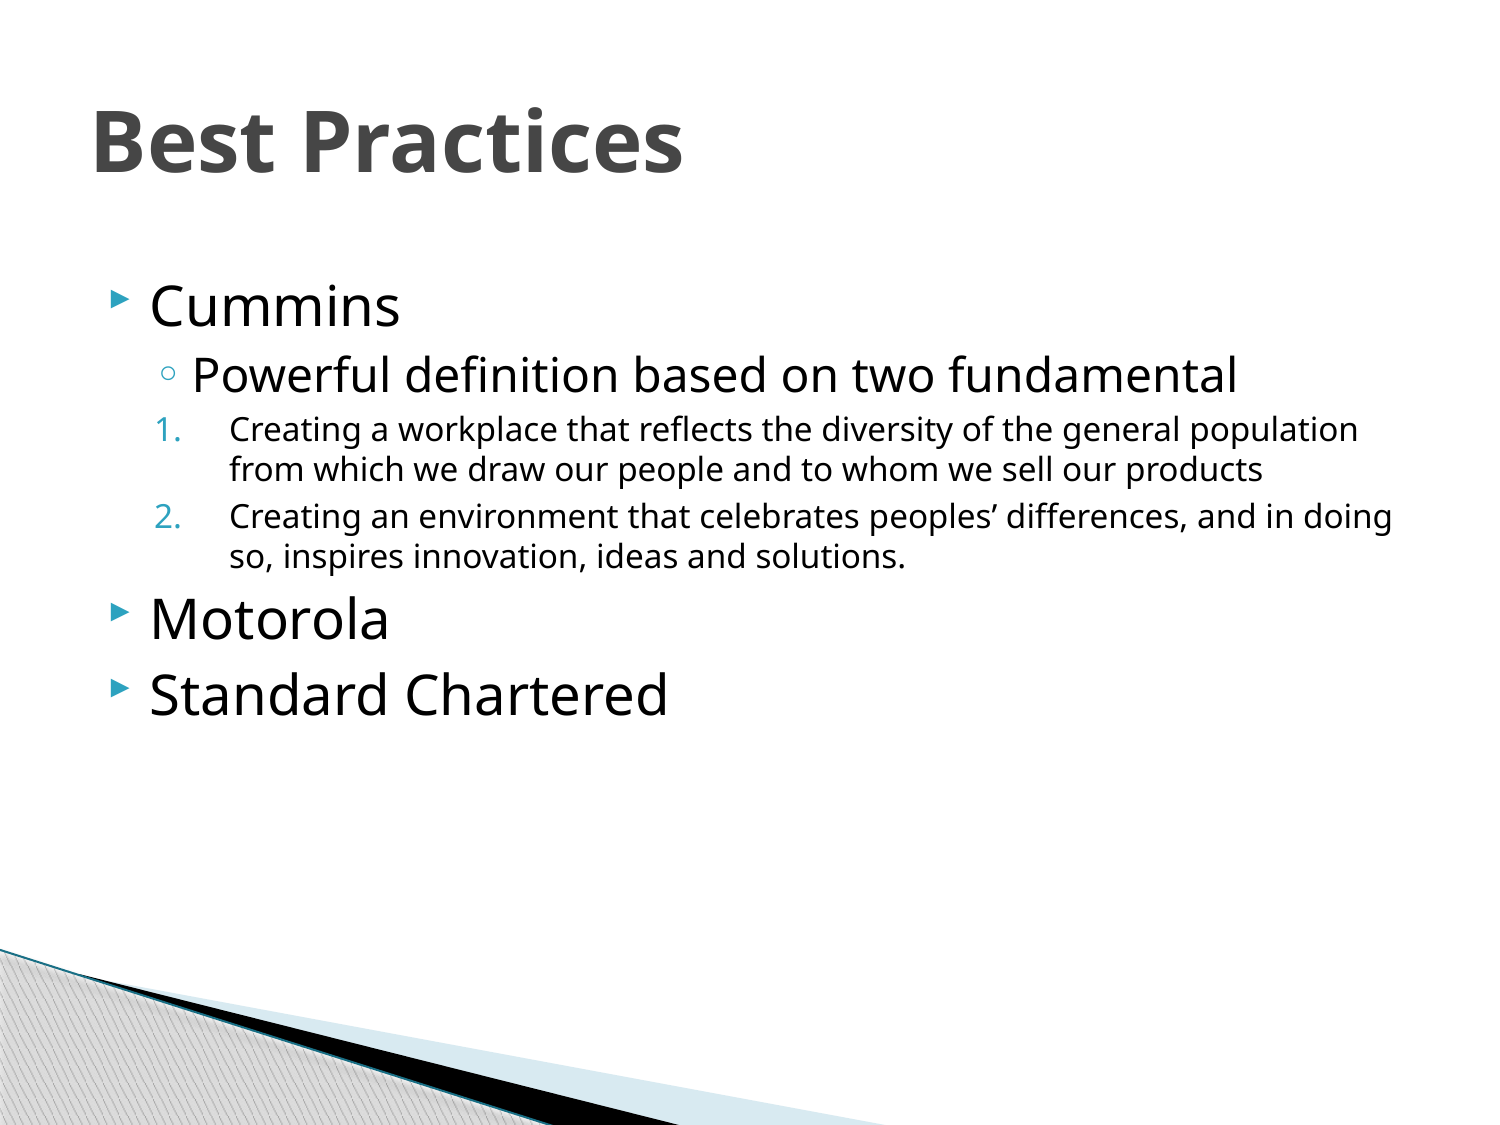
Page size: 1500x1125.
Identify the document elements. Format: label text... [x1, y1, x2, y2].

title Best Practices [75, 45, 1425, 233]
list Cummins Powerful definition based on two fundamental Creating a workplace that reflects the diversity of the general population from which we draw our people and to whom we sell our products Creating an environment that celebrates peoples’ differences, and in doing so, inspires innovation, ideas and solutions. Motorola Standard Chartered [75, 262, 1425, 1005]
